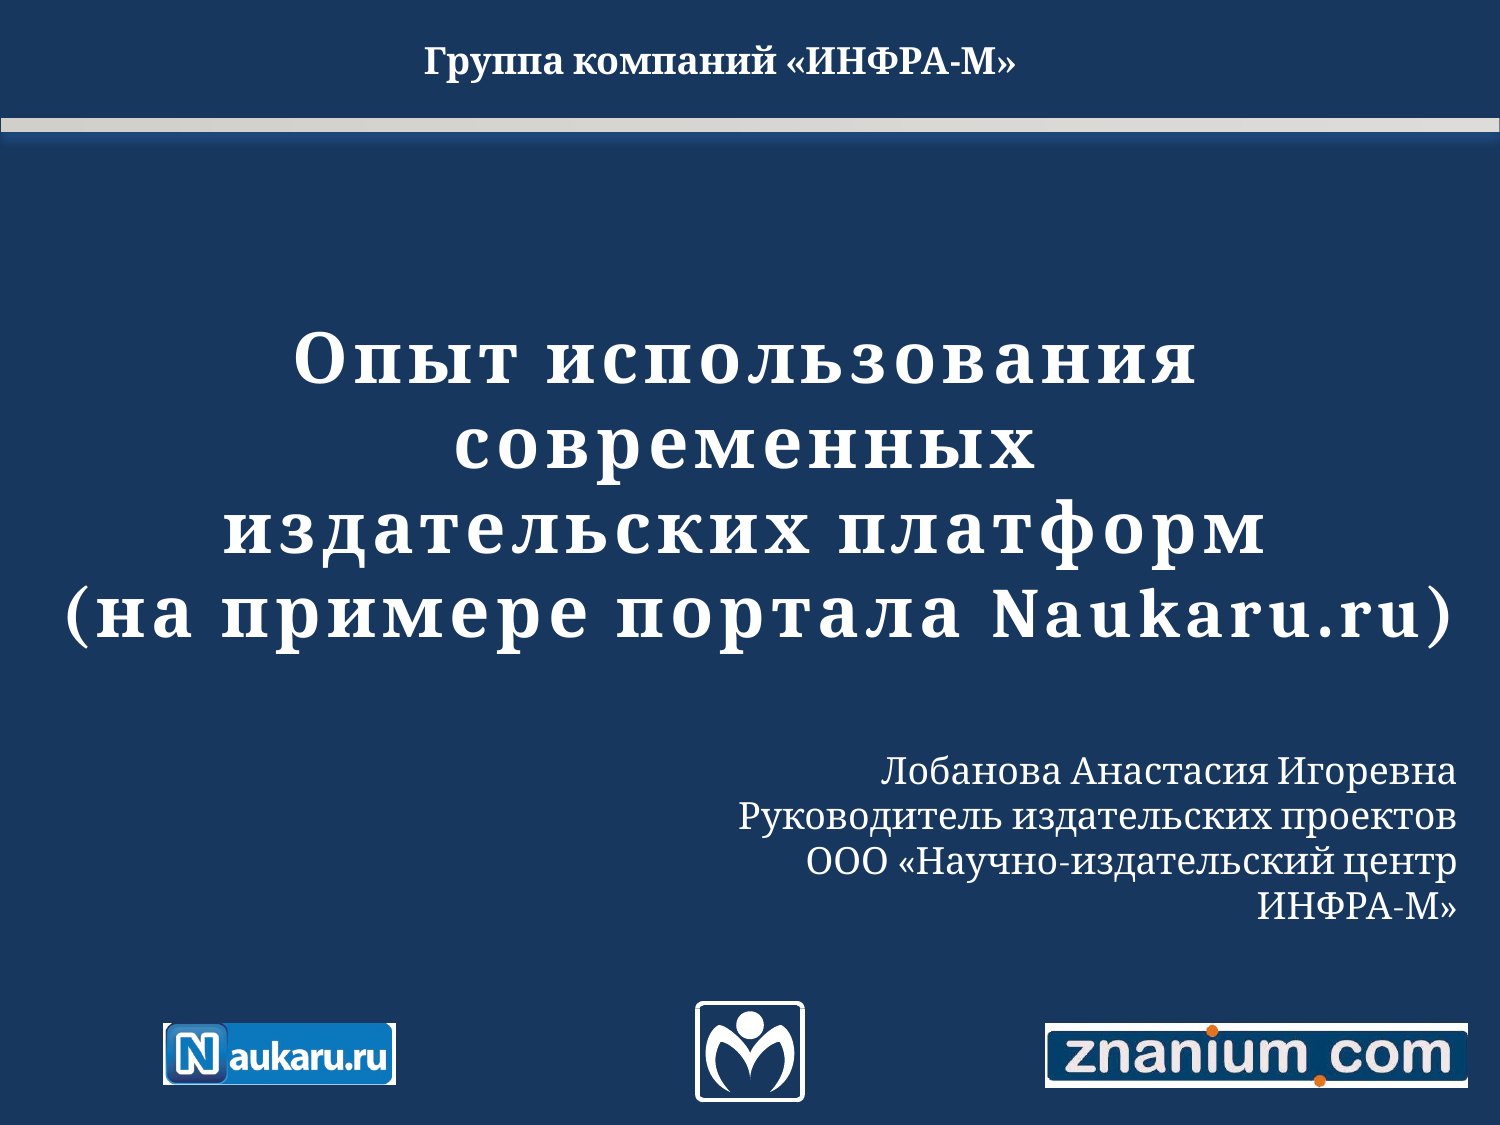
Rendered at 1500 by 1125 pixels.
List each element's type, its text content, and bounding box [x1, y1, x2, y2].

picture [0, 116, 1500, 150]
text_box Лобанова Анастасия Игоревна Руководитель издательских проектов ООО «Научно-издательский центр ИНФРА-М» [657, 739, 1474, 935]
picture [162, 1022, 396, 1086]
picture [694, 1000, 806, 1103]
title Опыт использования современных издательских платформ (на примере портала Naukaru.ru) [0, 361, 1500, 603]
picture [1045, 1022, 1469, 1089]
text_box Группа компаний «ИНФРА-М» [308, 29, 1140, 90]
